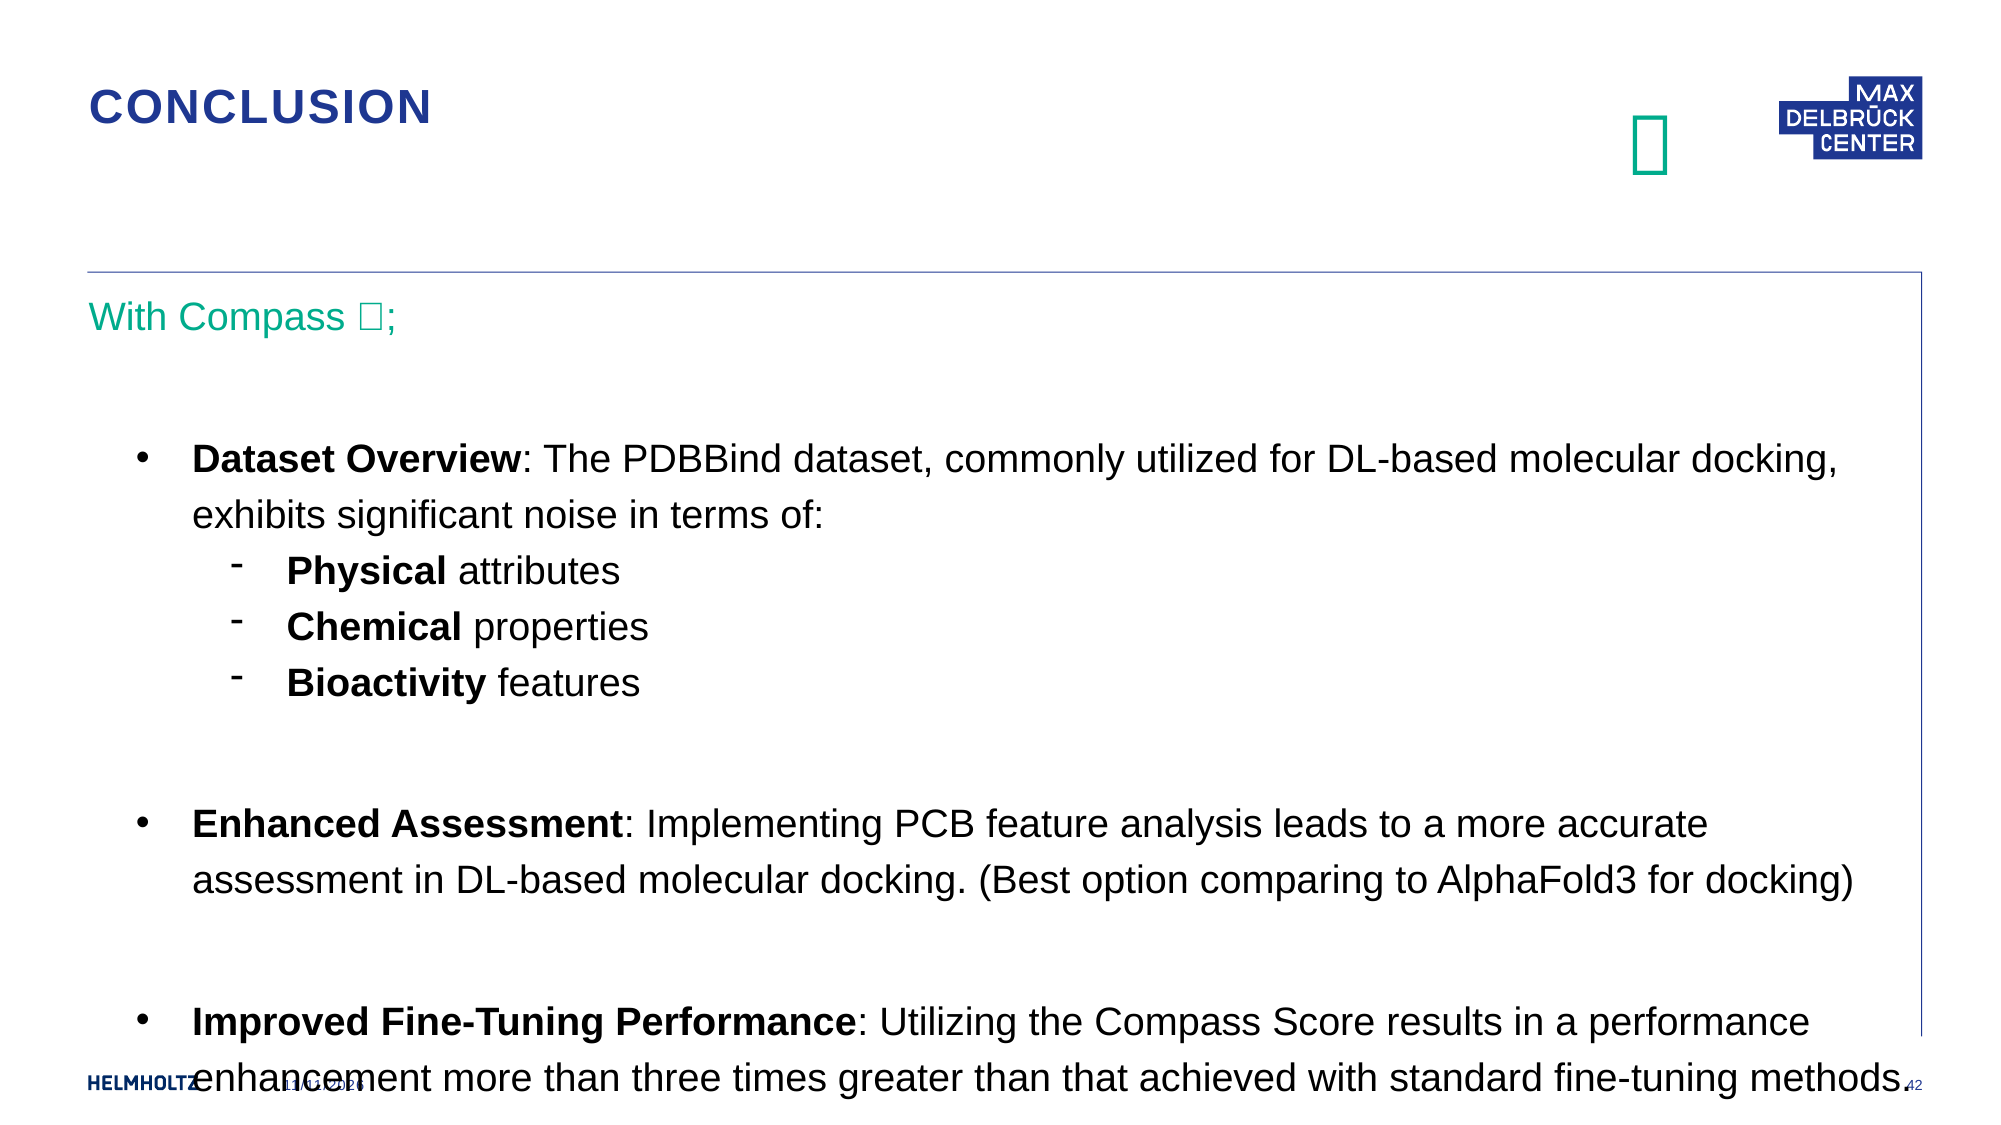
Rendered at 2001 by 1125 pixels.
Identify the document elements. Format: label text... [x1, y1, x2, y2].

title Conclusion [88, 78, 1684, 197]
list With Compass 🧭; Dataset Overview: The PDBBind dataset, commonly utilized for DL-based molecular docking, exhibits significant noise in terms of: Physical attributes Chemical properties Bioactivity features Enhanced Assessment: Implementing PCB feature analysis leads to a more accurate assessment in DL-based molecular docking. (Best option comparing to AlphaFold3 for docking) Improved Fine-Tuning Performance: Utilizing the Compass Score results in a performance enhancement more than three times greater than that achieved with standard fine-tuning methods. [88, 282, 1923, 1025]
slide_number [283, 1063, 393, 1094]
text_box 🧭 [1624, 74, 1713, 175]
slide_number 42 [1856, 1063, 1923, 1094]
